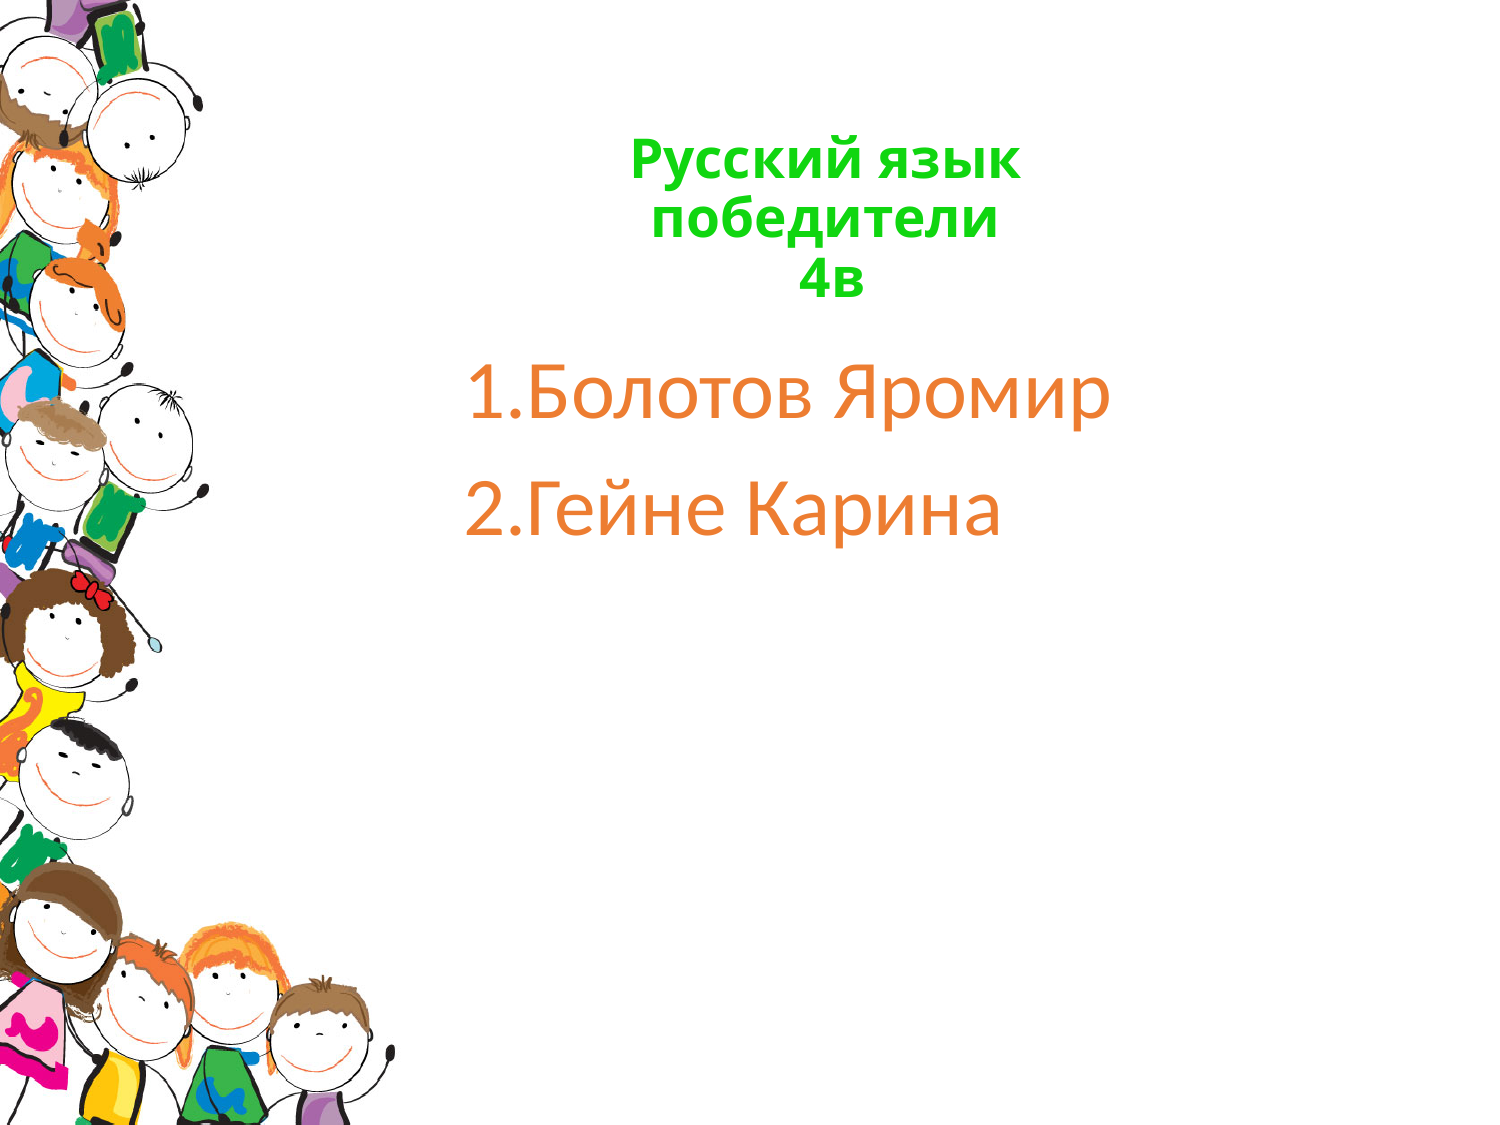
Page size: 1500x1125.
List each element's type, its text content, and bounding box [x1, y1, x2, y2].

picture [0, 262, 10, 274]
title Русский язык победители 4в [268, 121, 1397, 444]
list Болотов Яромир Гейне Карина [448, 328, 1397, 1014]
picture [0, 0, 1500, 1125]
